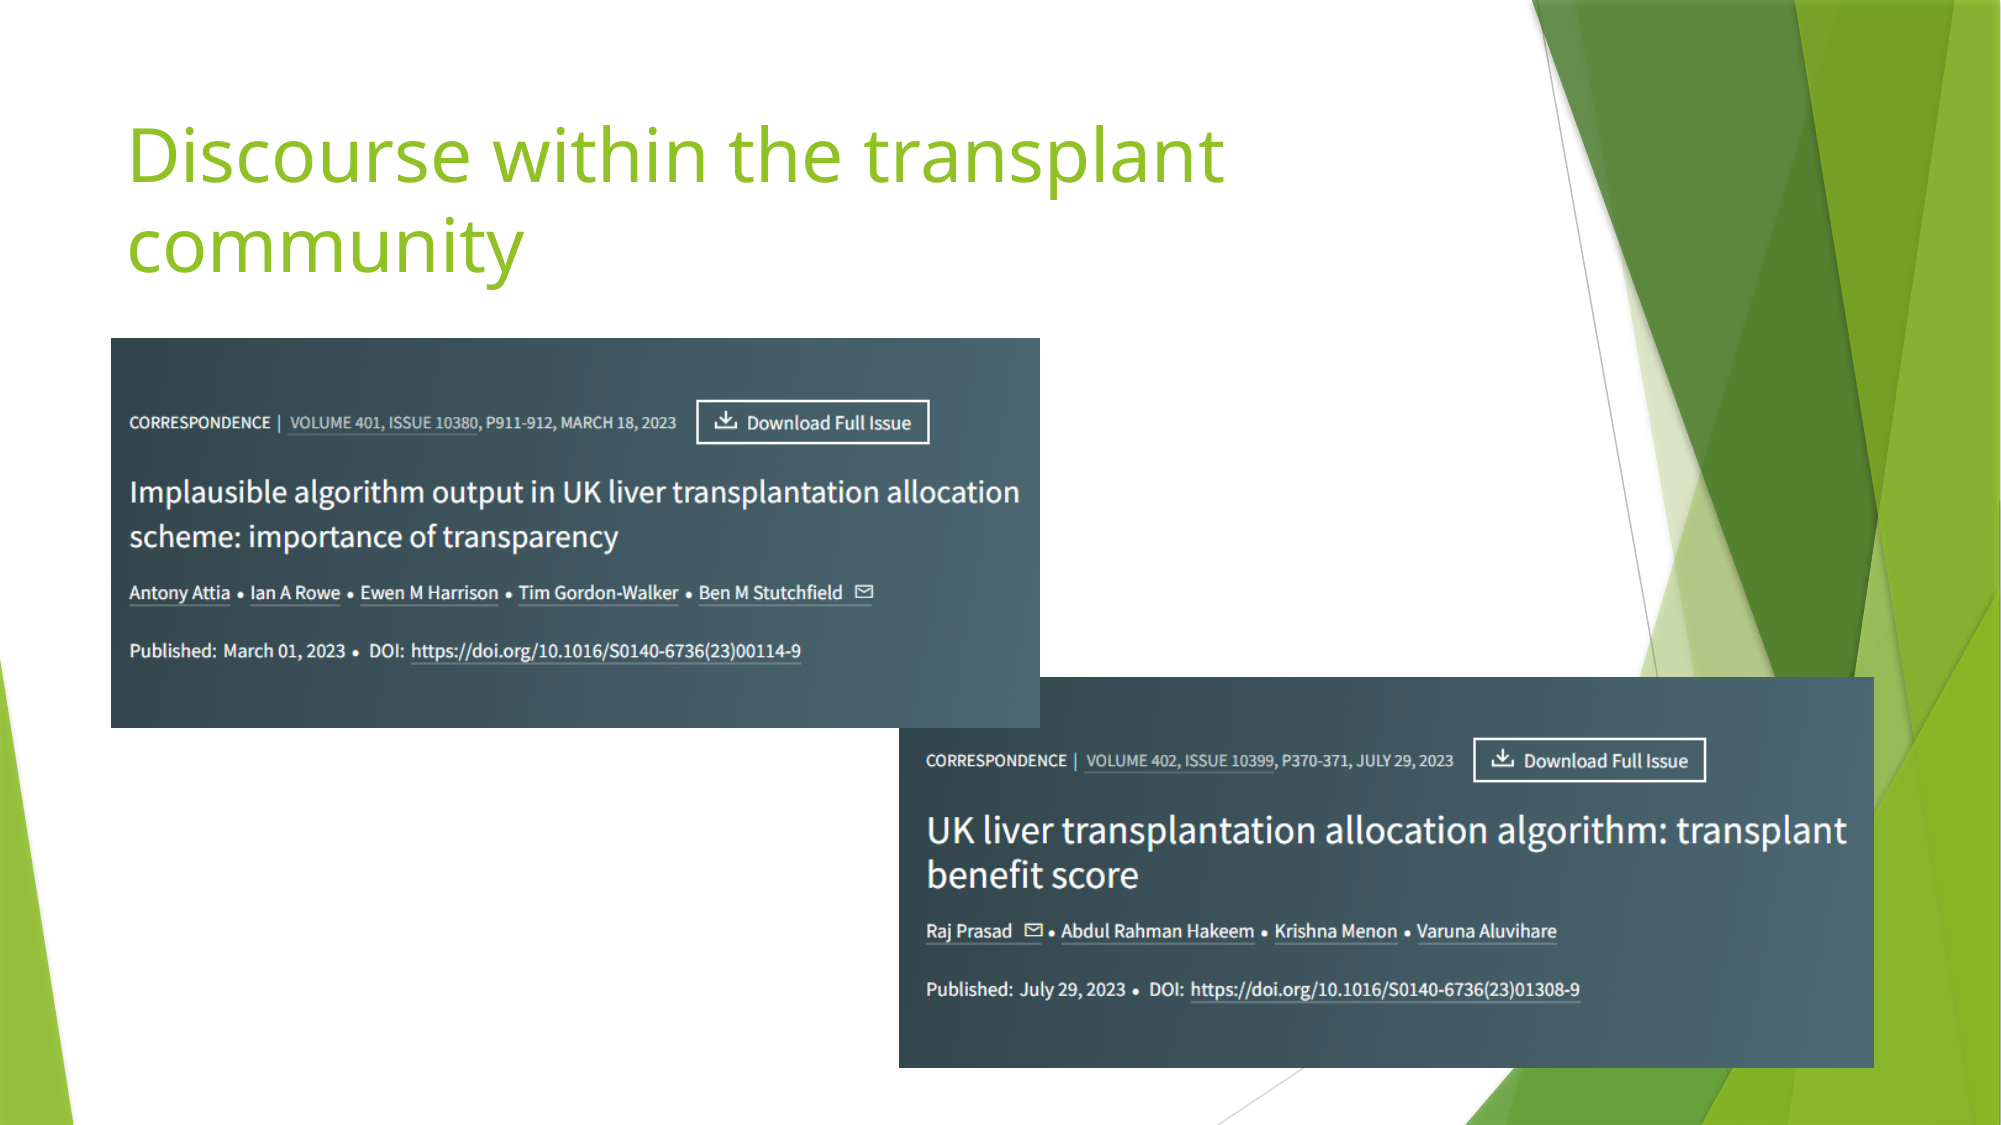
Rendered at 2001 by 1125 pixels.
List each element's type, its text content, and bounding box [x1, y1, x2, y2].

picture [110, 337, 1041, 729]
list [899, 677, 1876, 1069]
title Discourse within the transplant community [111, 99, 1522, 317]
